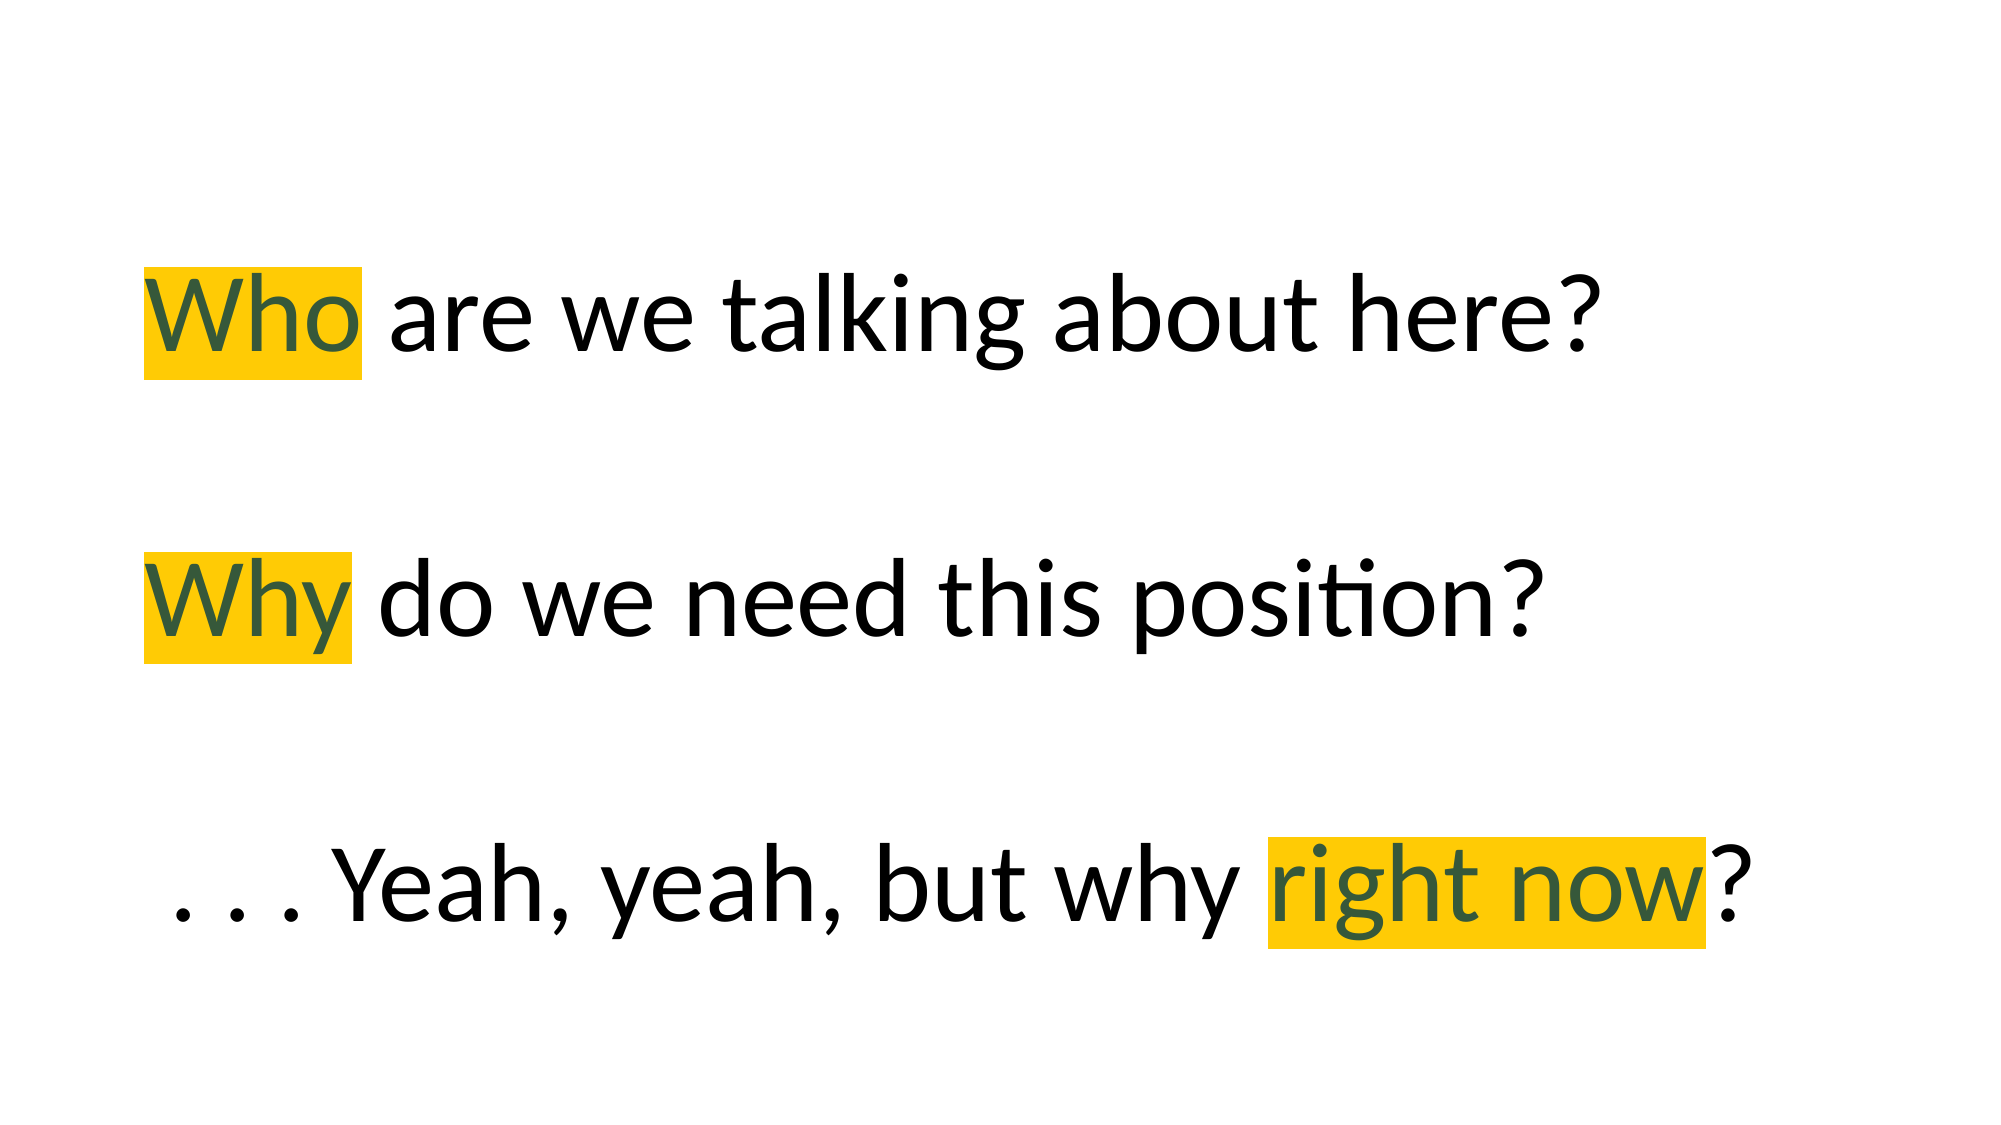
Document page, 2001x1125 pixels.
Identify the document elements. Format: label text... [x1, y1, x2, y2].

list Who are we talking about here? Why do we need this position? . . . Yeah, yeah, but why right now? [129, 91, 1937, 1034]
